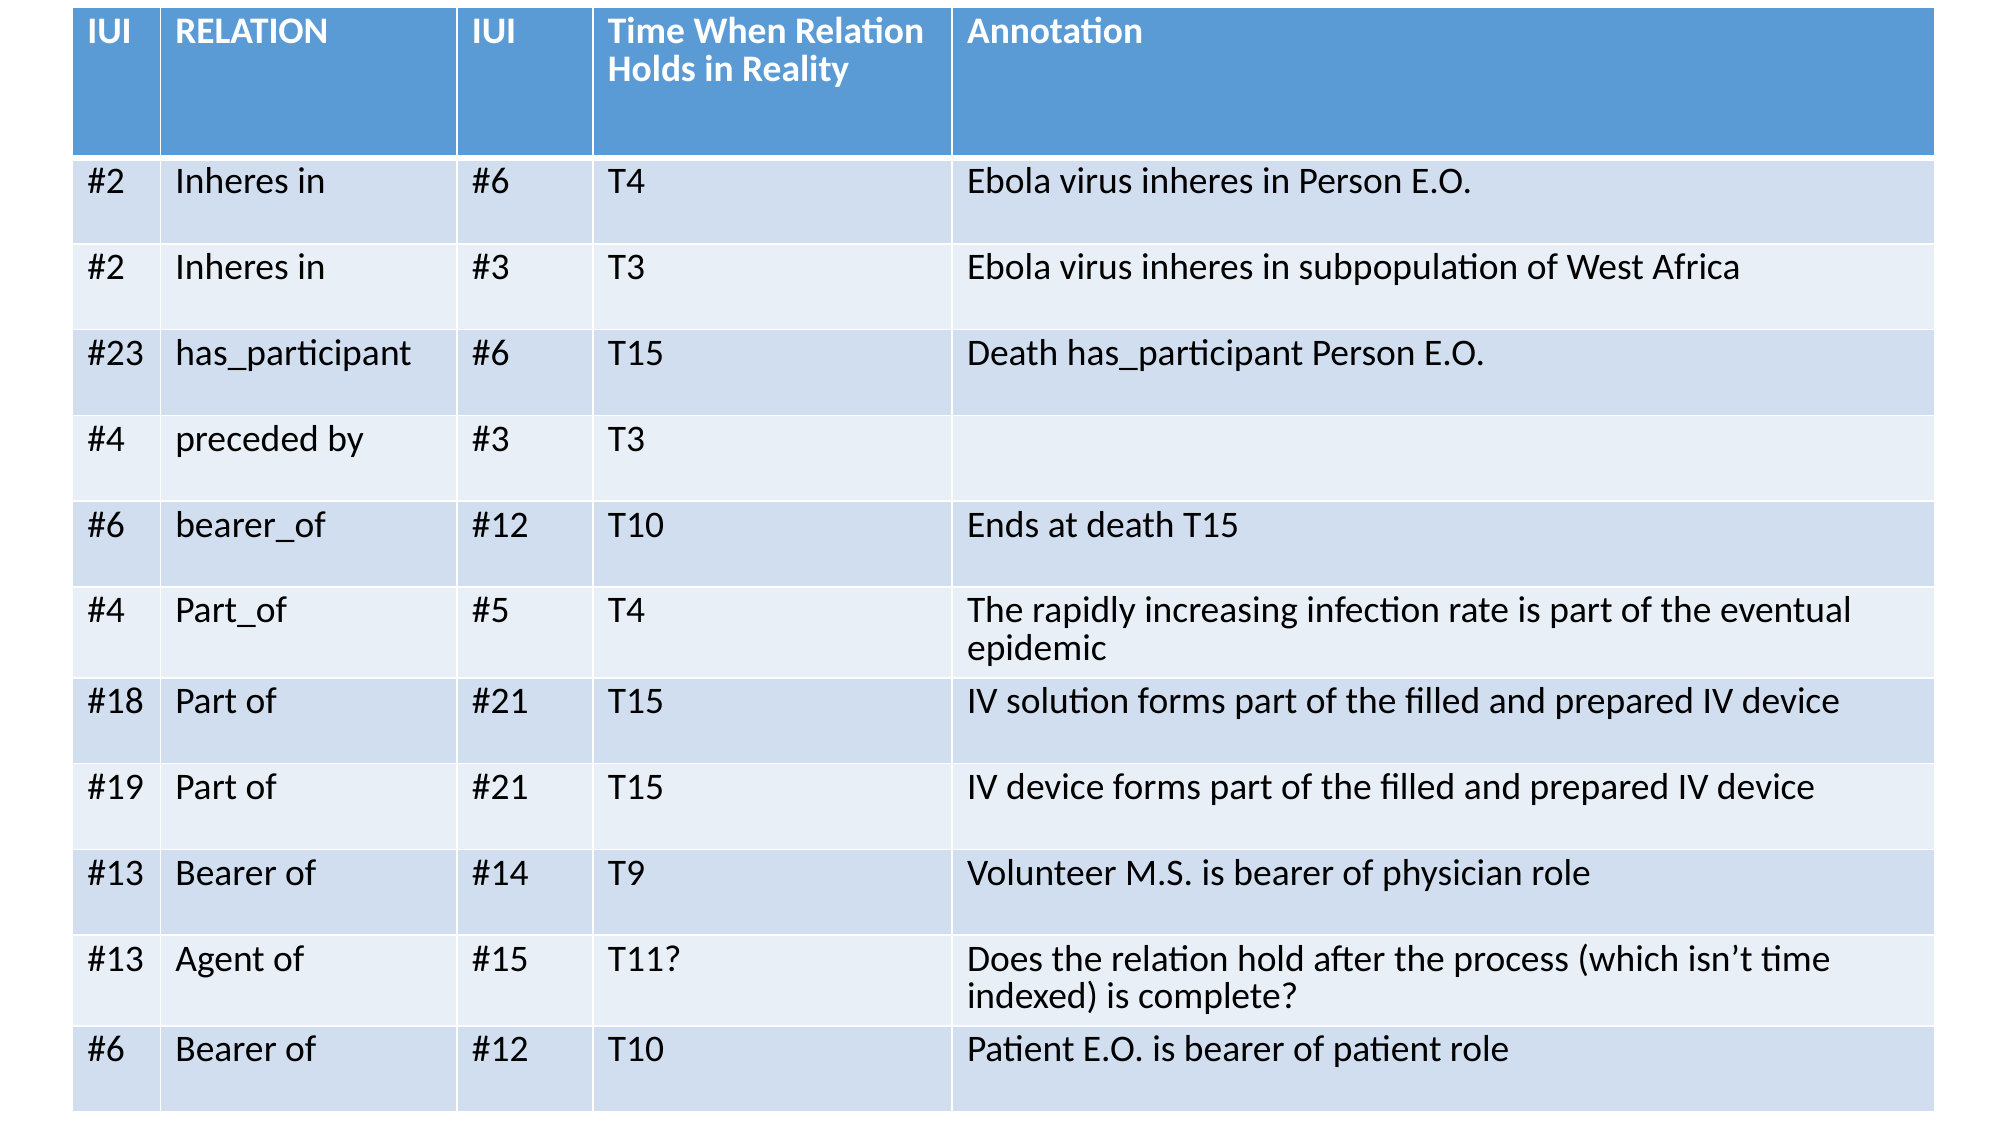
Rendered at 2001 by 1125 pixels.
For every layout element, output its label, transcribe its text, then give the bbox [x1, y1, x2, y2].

table_cell Inheres in [161, 161, 456, 243]
table_cell Ebola virus inheres in subpopulation of West Africa [953, 245, 1934, 329]
table_cell T10 [594, 1027, 951, 1111]
table_cell T15 [594, 679, 951, 763]
table_cell Part of [161, 764, 456, 849]
table_cell T3 [594, 245, 951, 329]
table_cell #13 [73, 936, 160, 1025]
table_cell #19 [73, 764, 160, 849]
table_cell #3 [458, 245, 592, 329]
table_cell #6 [458, 330, 592, 415]
table_cell Ends at death T15 [953, 502, 1934, 586]
table_cell T11? [594, 936, 951, 1025]
table_header Time When Relation Holds in Reality [594, 8, 951, 155]
table_cell #12 [458, 1027, 592, 1111]
table_cell #14 [458, 850, 592, 934]
table_cell Part of [161, 679, 456, 763]
table_cell has_participant [161, 330, 456, 415]
table_cell #6 [73, 1027, 160, 1111]
table_cell Volunteer M.S. is bearer of physician role [953, 850, 1934, 934]
table_cell #6 [73, 502, 160, 586]
table_cell T15 [594, 330, 951, 415]
table_cell Inheres in [161, 245, 456, 329]
table_header RELATION [161, 8, 456, 155]
table_cell Death has_participant Person E.O. [953, 330, 1934, 415]
table_cell #23 [73, 330, 160, 415]
table_cell T4 [594, 588, 951, 677]
table_cell T3 [594, 416, 951, 500]
table_cell #18 [73, 679, 160, 763]
table_cell T4 [594, 161, 951, 243]
table_cell #3 [458, 416, 592, 500]
table_cell Ebola virus inheres in Person E.O. [953, 161, 1934, 243]
table_cell #5 [458, 588, 592, 677]
table_header Annotation [953, 8, 1934, 155]
table_cell Bearer of [161, 1027, 456, 1111]
table_cell #21 [458, 764, 592, 849]
table_cell T9 [594, 850, 951, 934]
table_cell #4 [73, 588, 160, 677]
table_cell IV device forms part of the filled and prepared IV device [953, 764, 1934, 849]
table_cell #2 [73, 161, 160, 243]
table_cell #6 [458, 161, 592, 243]
table_cell T10 [594, 502, 951, 586]
table_cell Bearer of [161, 850, 456, 934]
table_cell Part_of [161, 588, 456, 677]
table_cell Agent of [161, 936, 456, 1025]
slide_number 19 [1412, 1042, 1863, 1103]
table_cell [953, 416, 1934, 500]
table_cell #21 [458, 679, 592, 763]
table_cell #12 [458, 502, 592, 586]
table_header IUI [458, 8, 592, 155]
table_cell #2 [73, 245, 160, 329]
table_cell bearer_of [161, 502, 456, 586]
table_cell T15 [594, 764, 951, 849]
table_cell preceded by [161, 416, 456, 500]
table_cell Does the relation hold after the process (which isn’t time indexed) is complete? [953, 936, 1934, 1025]
table_header IUI [73, 8, 160, 155]
table_cell #4 [73, 416, 160, 500]
table_cell IV solution forms part of the filled and prepared IV device [953, 679, 1934, 763]
table_cell Patient E.O. is bearer of patient role [953, 1027, 1934, 1111]
table_cell #13 [73, 850, 160, 934]
table_cell The rapidly increasing infection rate is part of the eventual epidemic [953, 588, 1934, 677]
table_cell #15 [458, 936, 592, 1025]
